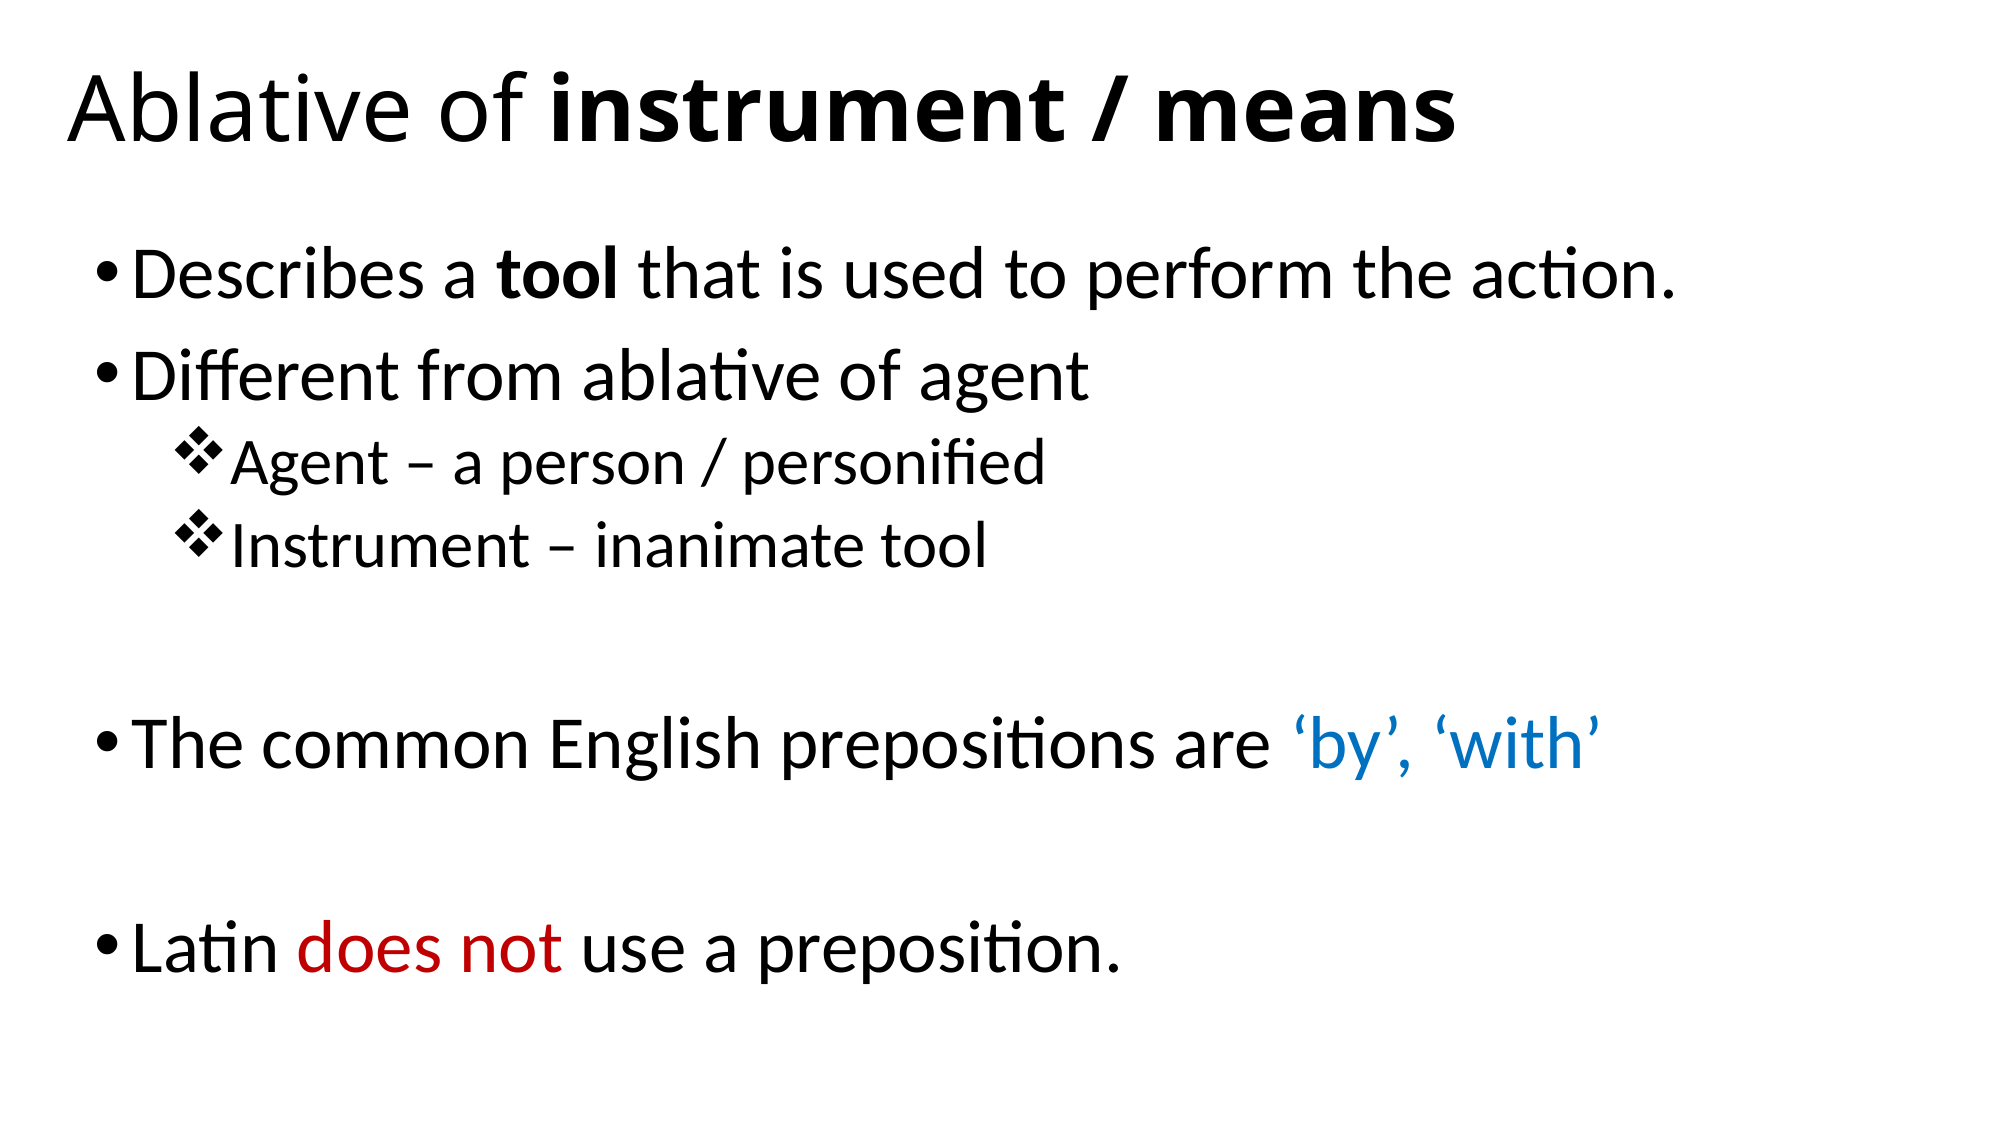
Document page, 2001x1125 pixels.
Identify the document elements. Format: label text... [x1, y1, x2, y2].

title Ablative of instrument / means [52, 28, 1863, 195]
list Describes a tool that is used to perform the action. Different from ablative of agent Agent – a person / personified Instrument – inanimate tool The common English prepositions are ‘by’, ‘with’ Latin does not use a preposition. [79, 226, 1863, 1097]
